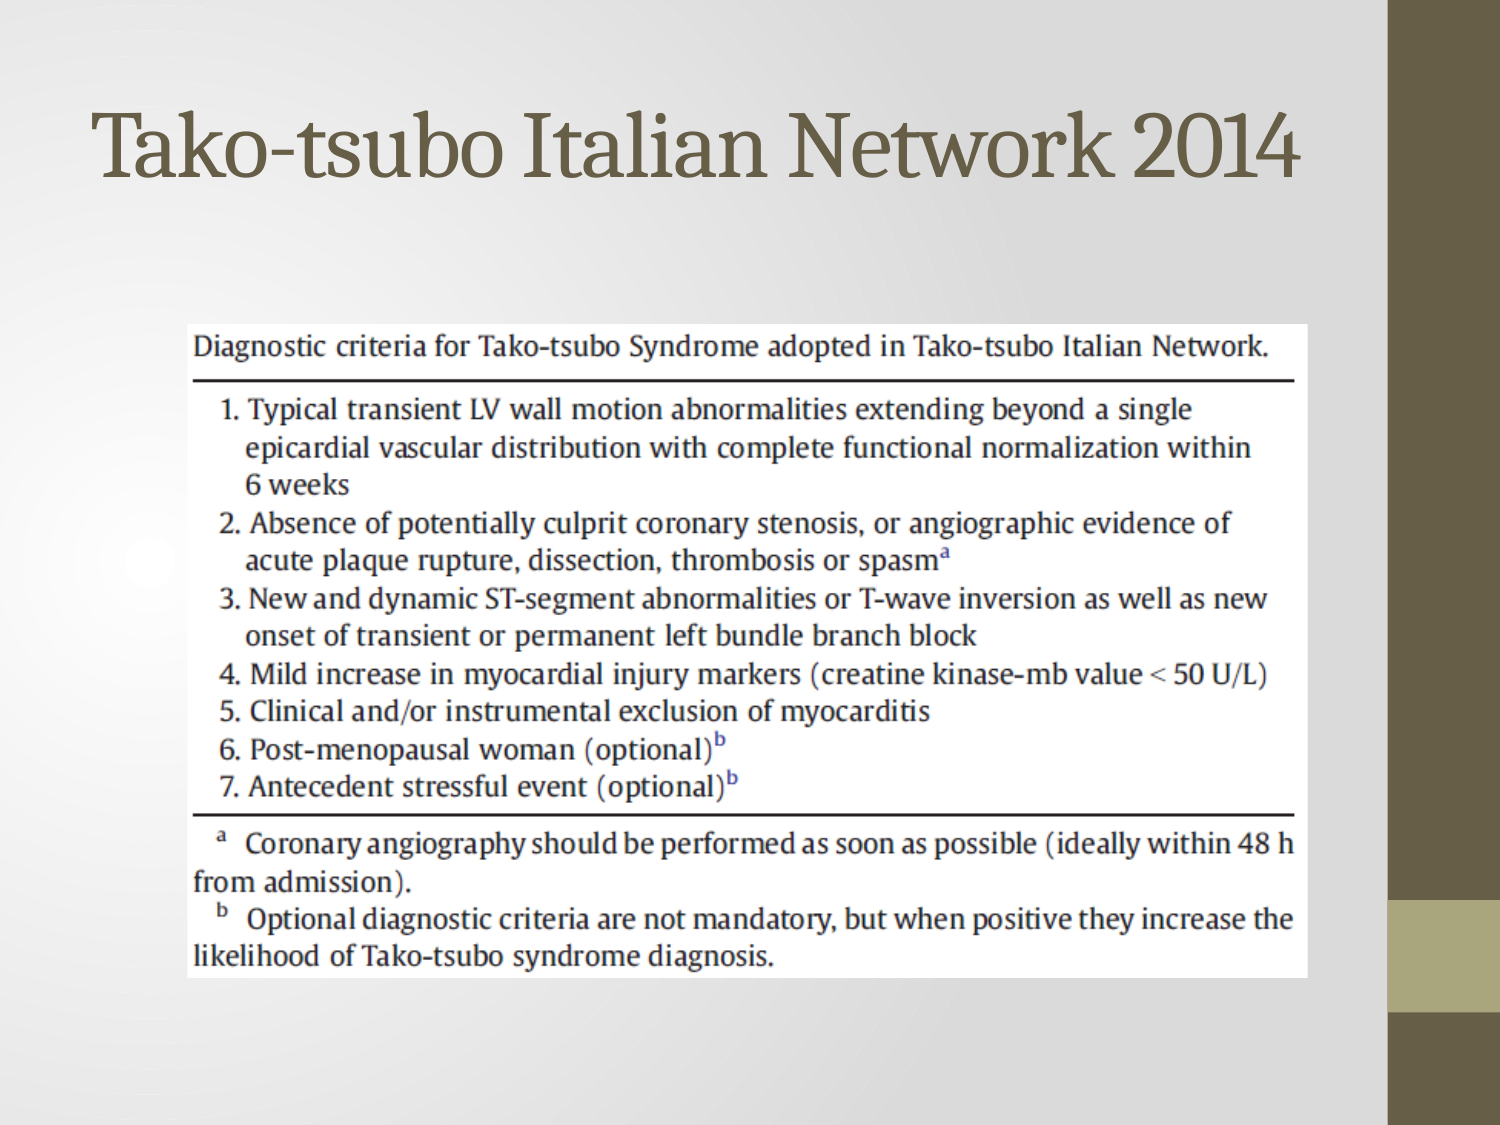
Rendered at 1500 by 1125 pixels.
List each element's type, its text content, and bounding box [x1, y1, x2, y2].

title Tako-tsubo Italian Network 2014 [75, 45, 1325, 233]
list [186, 324, 1309, 979]
